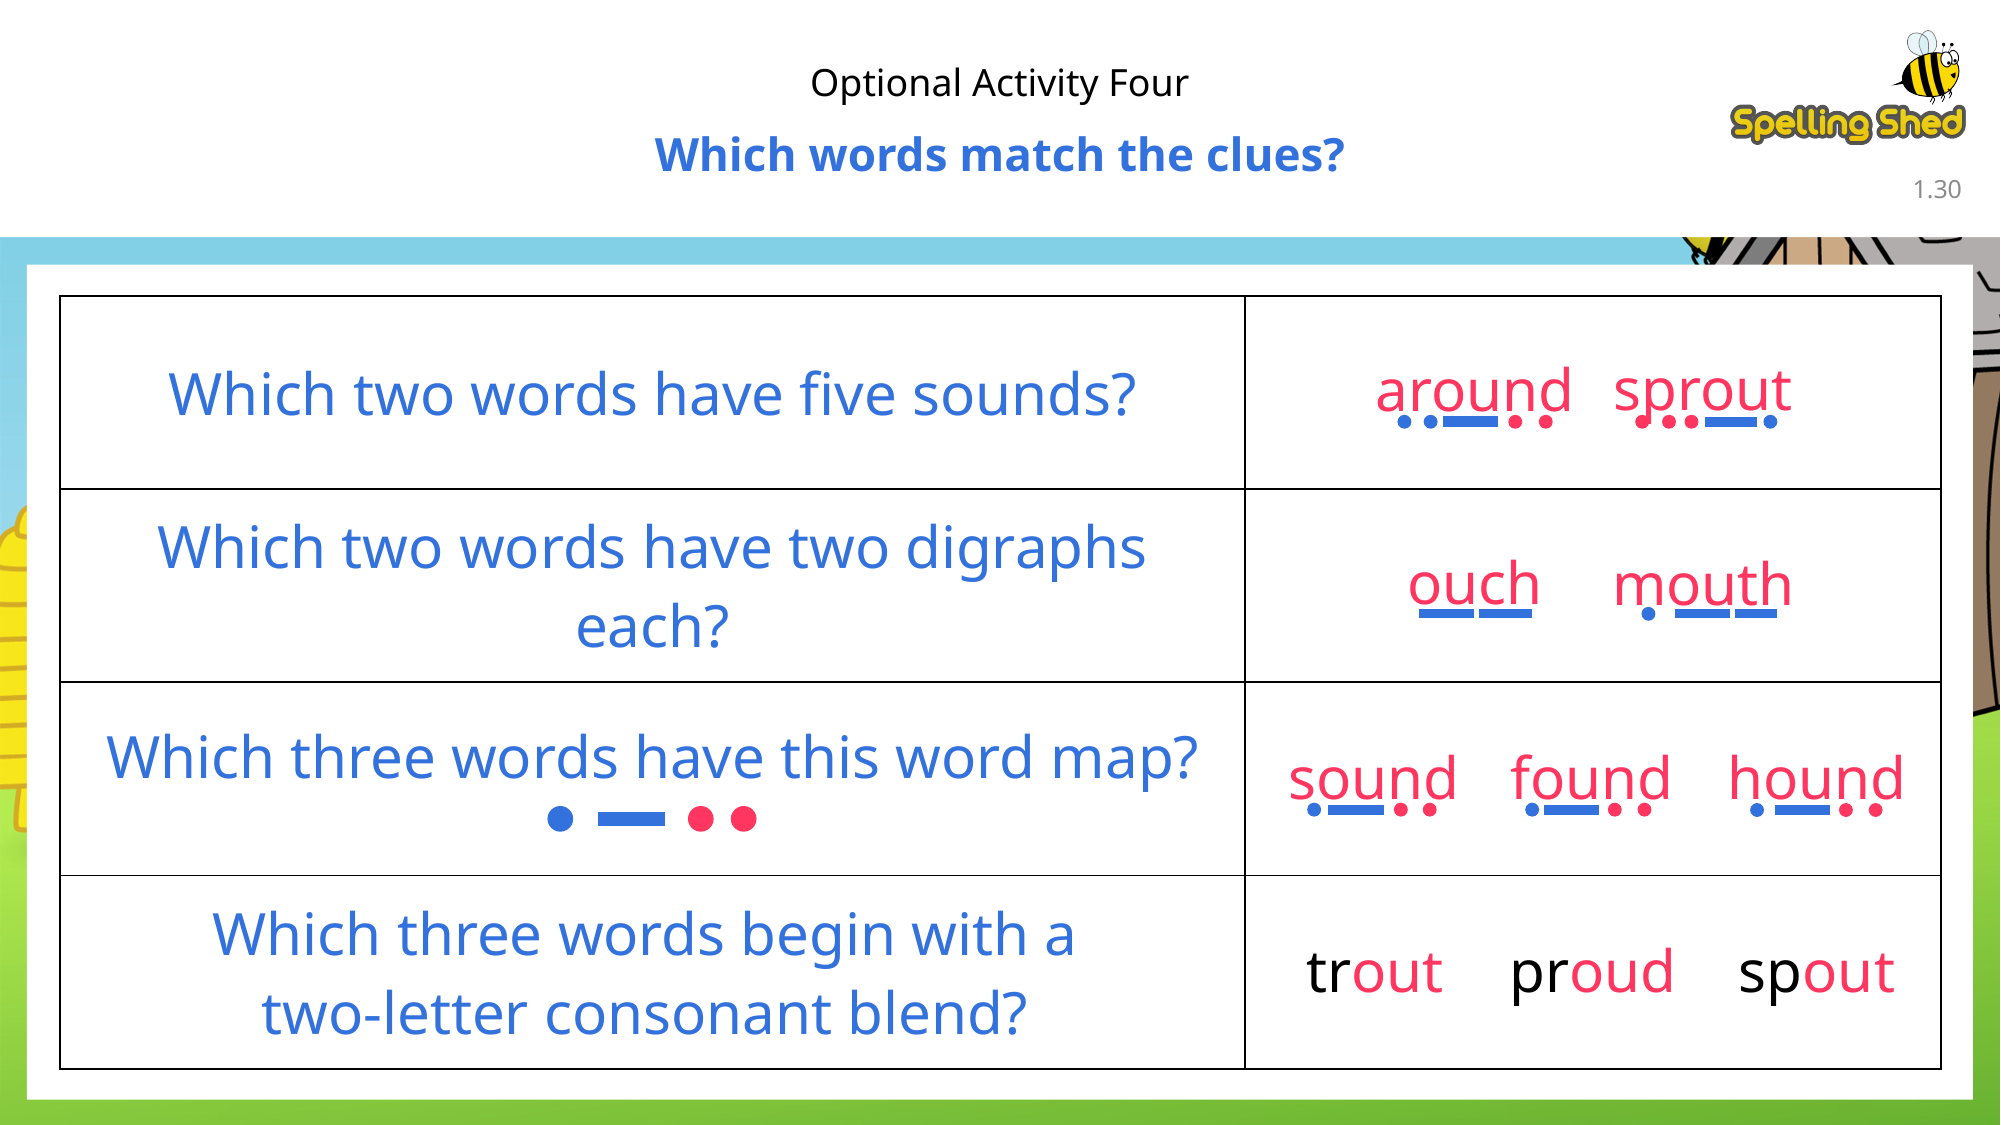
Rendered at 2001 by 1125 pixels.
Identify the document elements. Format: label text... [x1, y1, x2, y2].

text_box sprout [1599, 358, 1808, 430]
table_cell Which two words have two digraphs each? [61, 490, 573, 681]
list Optional Activity Four [573, 56, 1427, 126]
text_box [548, 807, 756, 831]
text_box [1526, 803, 1651, 816]
text_box mouth [1597, 552, 1810, 624]
list Which words match the clues? [312, 126, 1687, 187]
text_box ouch [1392, 552, 1558, 624]
table_cell Which three words have this word map? [61, 683, 1244, 875]
picture [0, 238, 2000, 1125]
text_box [1398, 415, 1552, 428]
text_box proud [1495, 940, 1691, 1012]
table_cell [1246, 876, 1940, 1068]
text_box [1642, 607, 1777, 620]
picture [1730, 30, 1966, 145]
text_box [1636, 415, 1777, 428]
text_box found [1495, 747, 1689, 819]
list Optional Activity Four [573, 187, 1427, 709]
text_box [1308, 803, 1436, 816]
table_cell Which three words begin with a two-letter consonant blend? [61, 876, 1244, 1068]
table_header [1427, 297, 1940, 488]
table_cell [1246, 683, 1940, 875]
text_box sound [1273, 747, 1475, 819]
text_box trout [1291, 940, 1459, 1012]
table_header Which two words have five sounds? [61, 297, 573, 488]
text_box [1751, 804, 1882, 816]
text_box hound [1712, 747, 1922, 819]
slide_number 1.29 [1882, 160, 1978, 221]
table_cell [1427, 490, 1940, 681]
text_box spout [1723, 940, 1910, 1012]
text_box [1420, 609, 1532, 618]
text_box around [1360, 358, 1590, 431]
